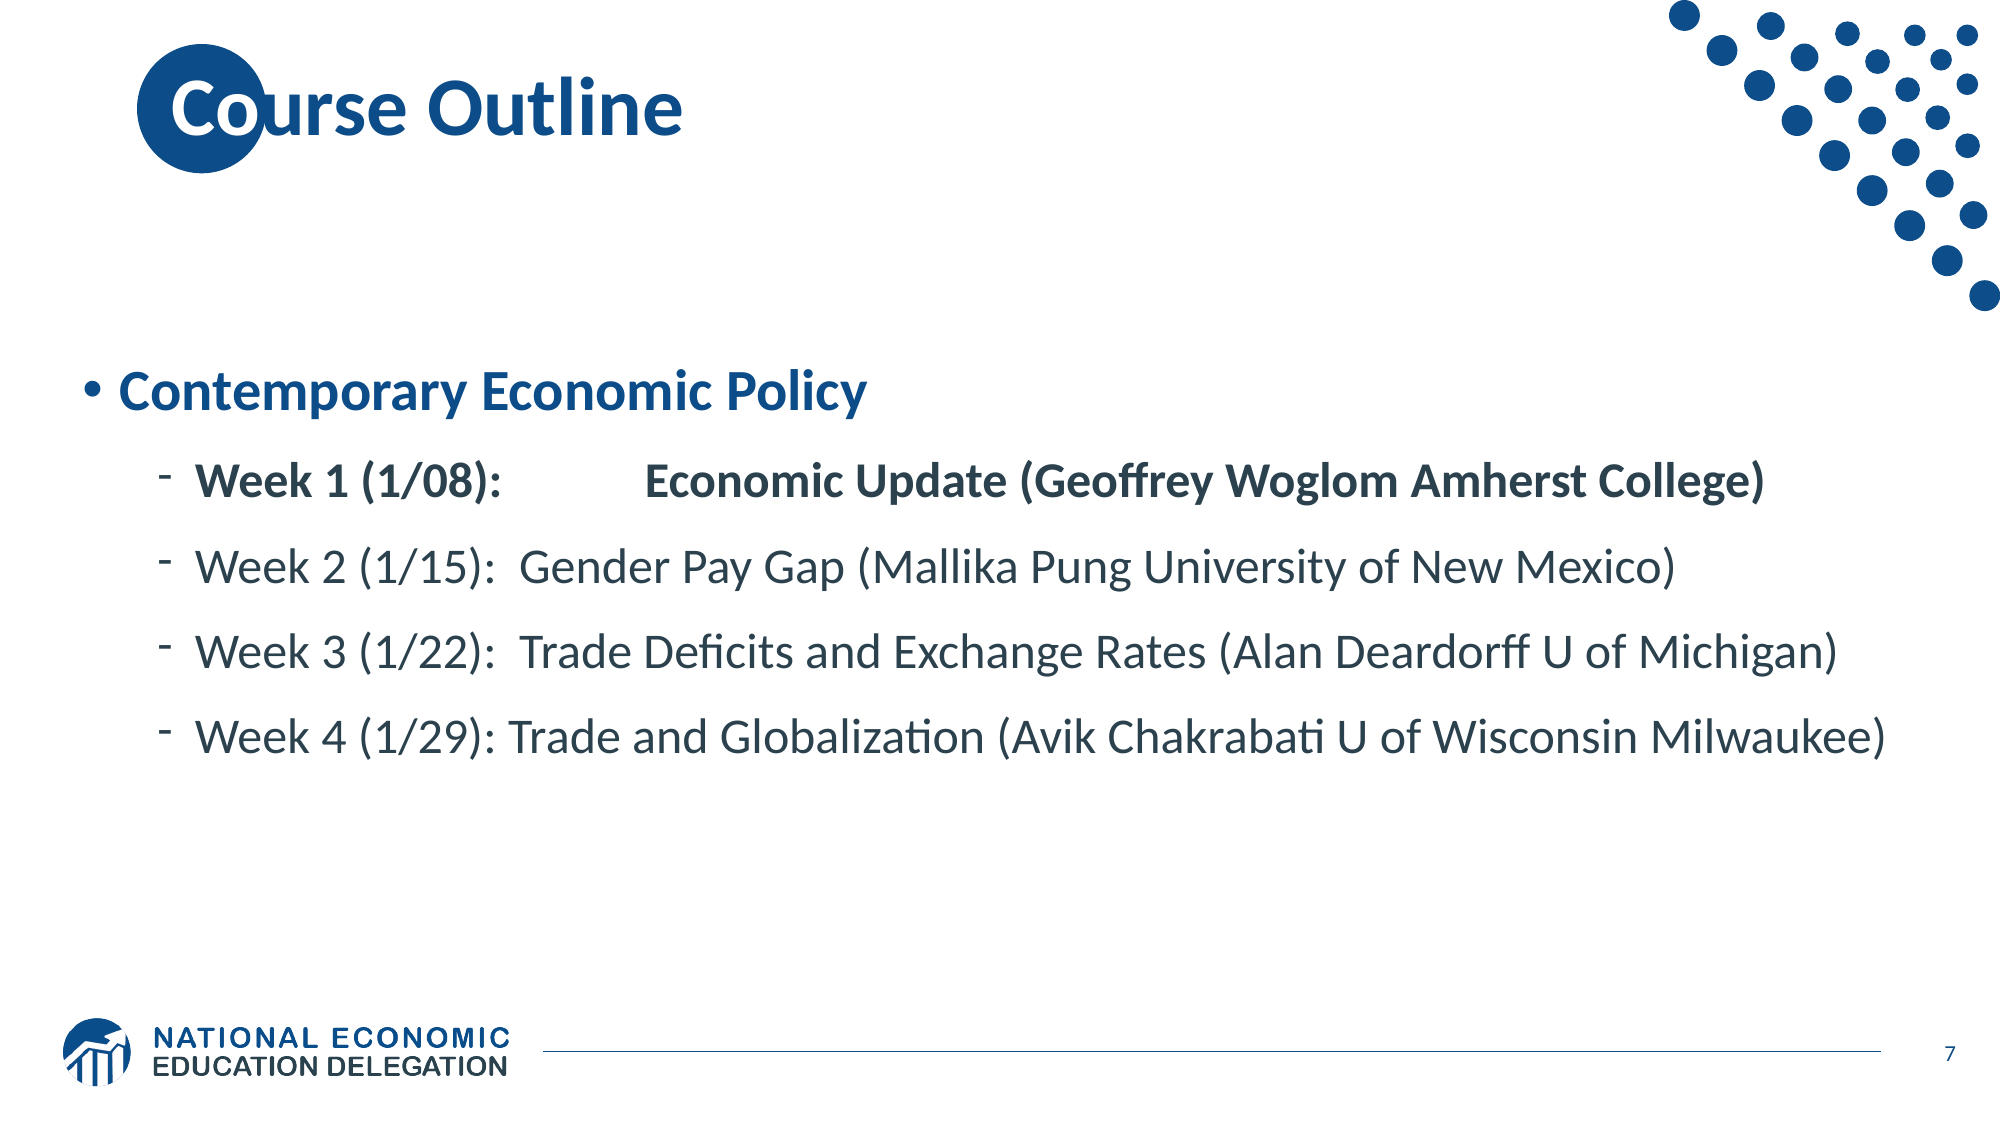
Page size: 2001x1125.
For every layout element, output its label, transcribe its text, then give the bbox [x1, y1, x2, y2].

title Course Outline [137, 0, 1863, 205]
list Contemporary Economic Policy Week 1 (1/08): Economic Update (Geoffrey Woglom Amherst College) Week 2 (1/15): Gender Pay Gap (Mallika Pung University of New Mexico) Week 3 (1/22): Trade Deficits and Exchange Rates (Alan Deardorff U of Michigan) Week 4 (1/29): Trade and Globalization (Avik Chakrabati U of Wisconsin Milwaukee) [67, 205, 1972, 920]
slide_number 7 [1521, 1022, 1972, 1082]
picture [55, 1013, 520, 1091]
